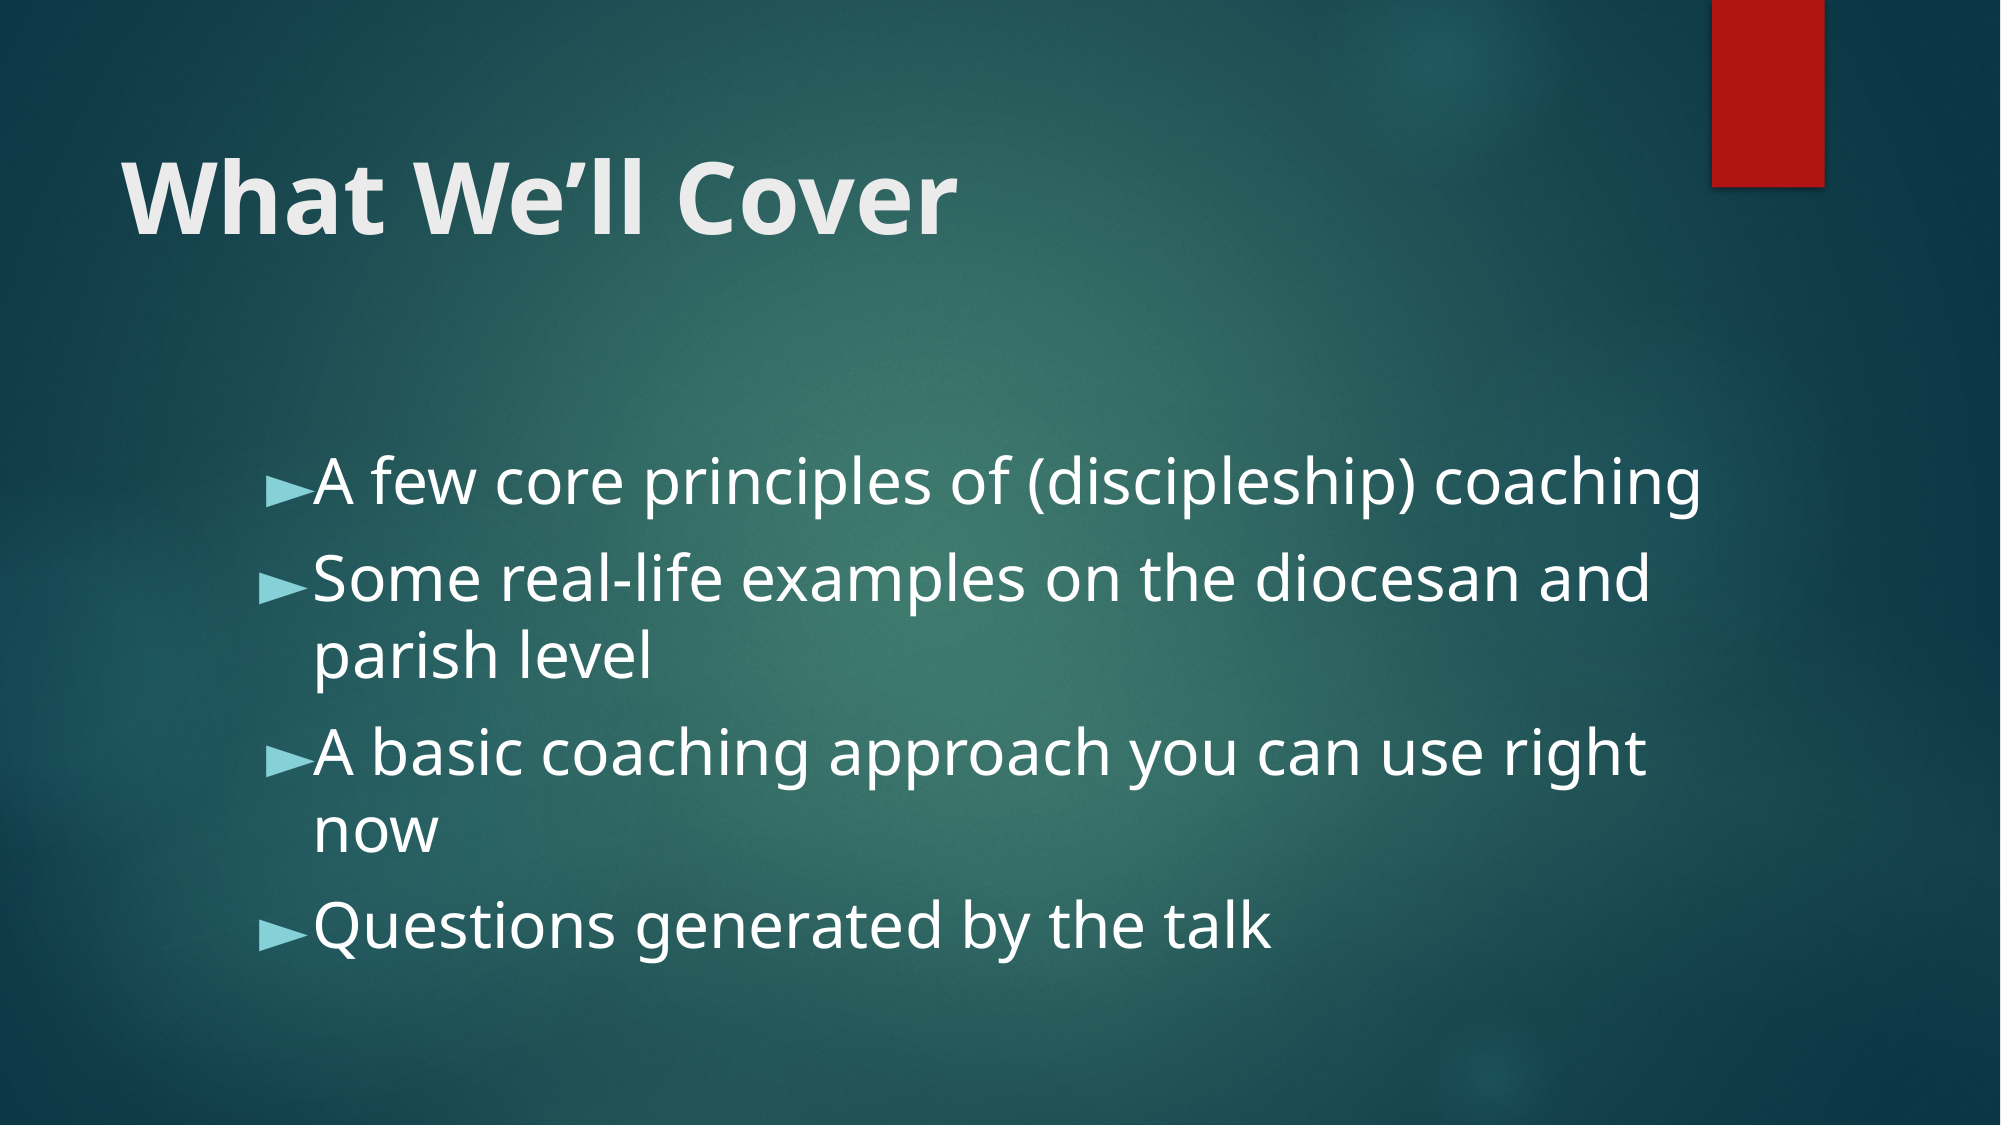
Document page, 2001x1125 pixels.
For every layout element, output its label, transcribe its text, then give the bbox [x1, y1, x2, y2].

picture [0, 0, 2001, 1125]
title What We’ll Cover [106, 127, 1649, 292]
list A few core principles of (discipleship) coaching Some real-life examples on the diocesan and parish level A basic coaching approach you can use right now Questions generated by the talk [181, 336, 1724, 1025]
